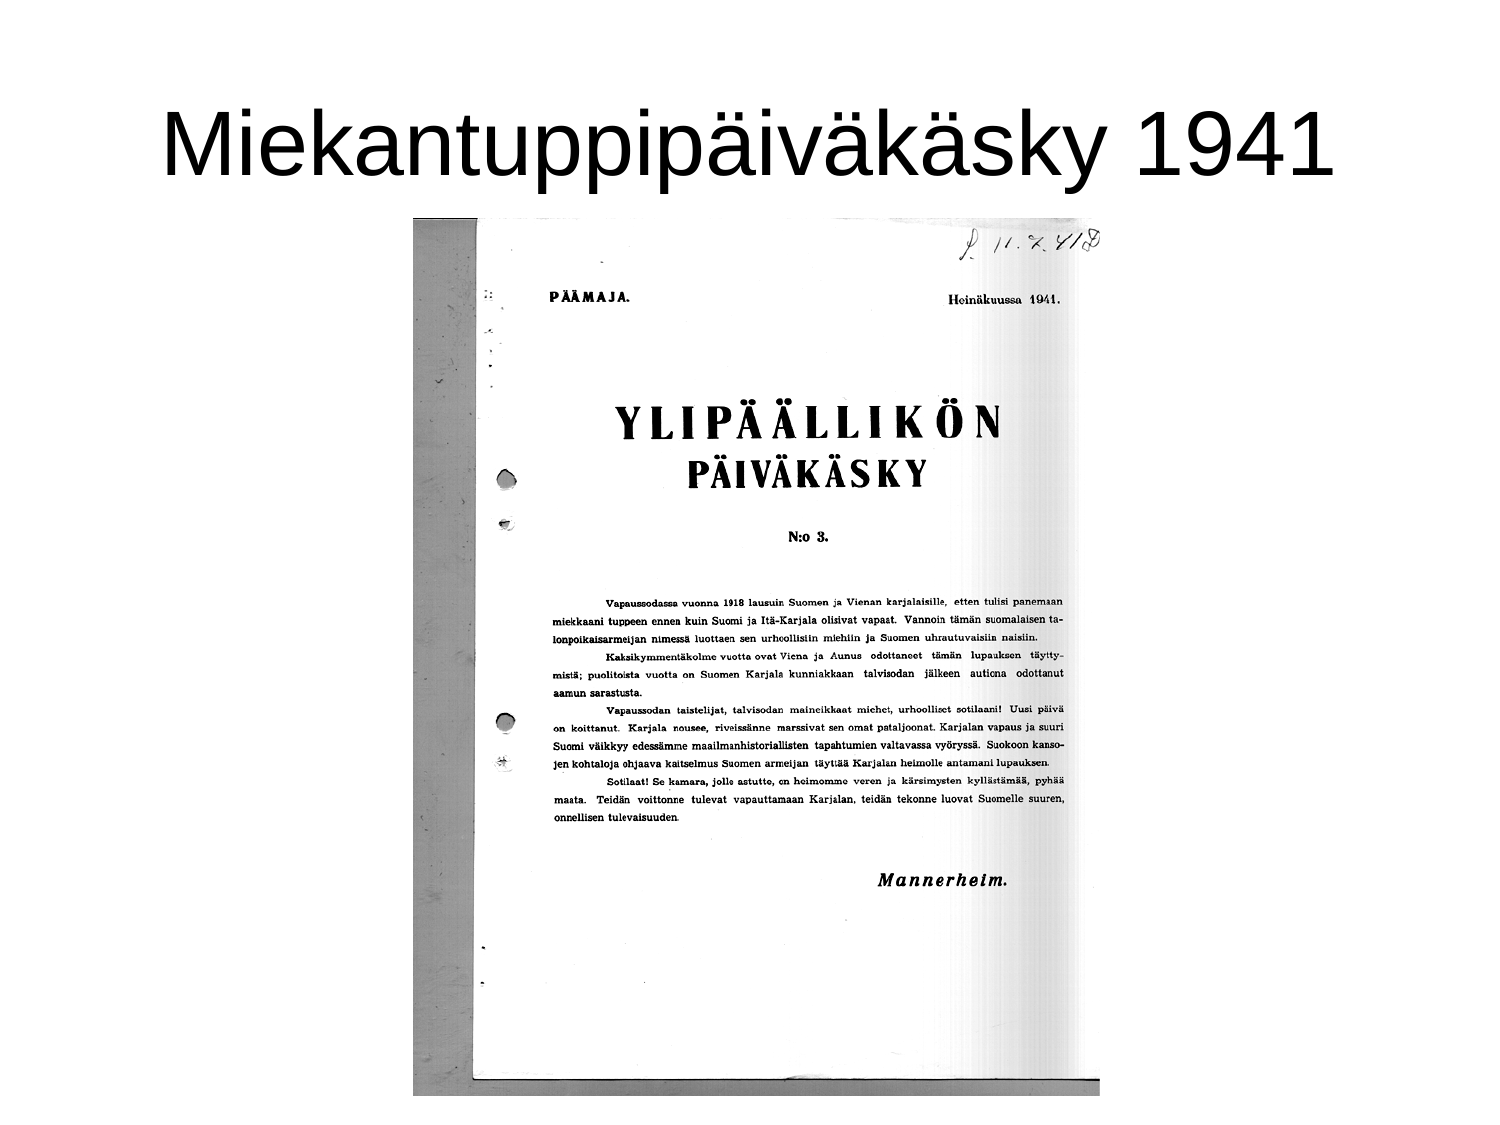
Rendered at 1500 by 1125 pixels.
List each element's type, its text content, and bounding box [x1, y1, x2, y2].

picture [412, 217, 1100, 1096]
title Miekantuppipäiväkäsky 1941 [75, 45, 1425, 233]
